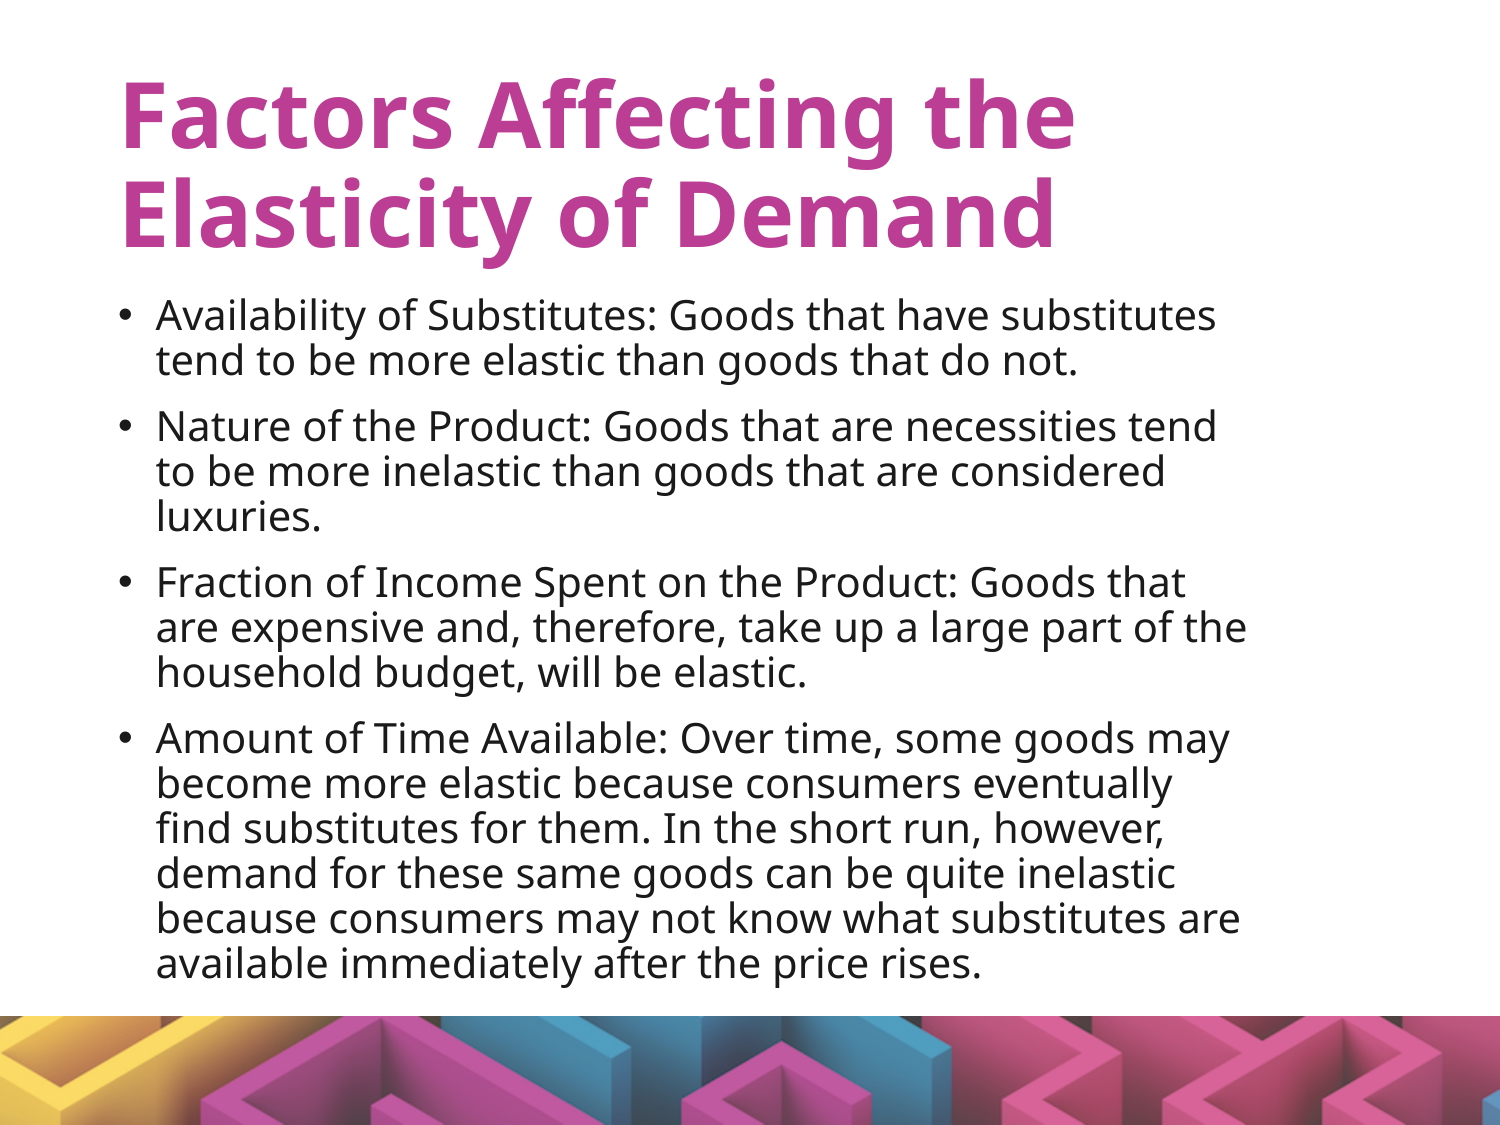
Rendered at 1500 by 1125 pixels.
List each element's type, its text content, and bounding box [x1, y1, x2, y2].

picture [0, 1016, 1500, 1125]
text_box Factors Affecting the Elasticity of Demand [103, 59, 1397, 278]
list Availability of Substitutes: Goods that have substitutes tend to be more elastic than goods that do not. Nature of the Product: Goods that are necessities tend to be more inelastic than goods that are considered luxuries. Fraction of Income Spent on the Product: Goods that are expensive and, therefore, take up a large part of the household budget, will be elastic. Amount of Time Available: Over time, some goods may become more elastic because consumers eventually find substitutes for them. In the short run, however, demand for these same goods can be quite inelastic because consumers may not know what substitutes are available immediately after the price rises. [103, 286, 1271, 1016]
